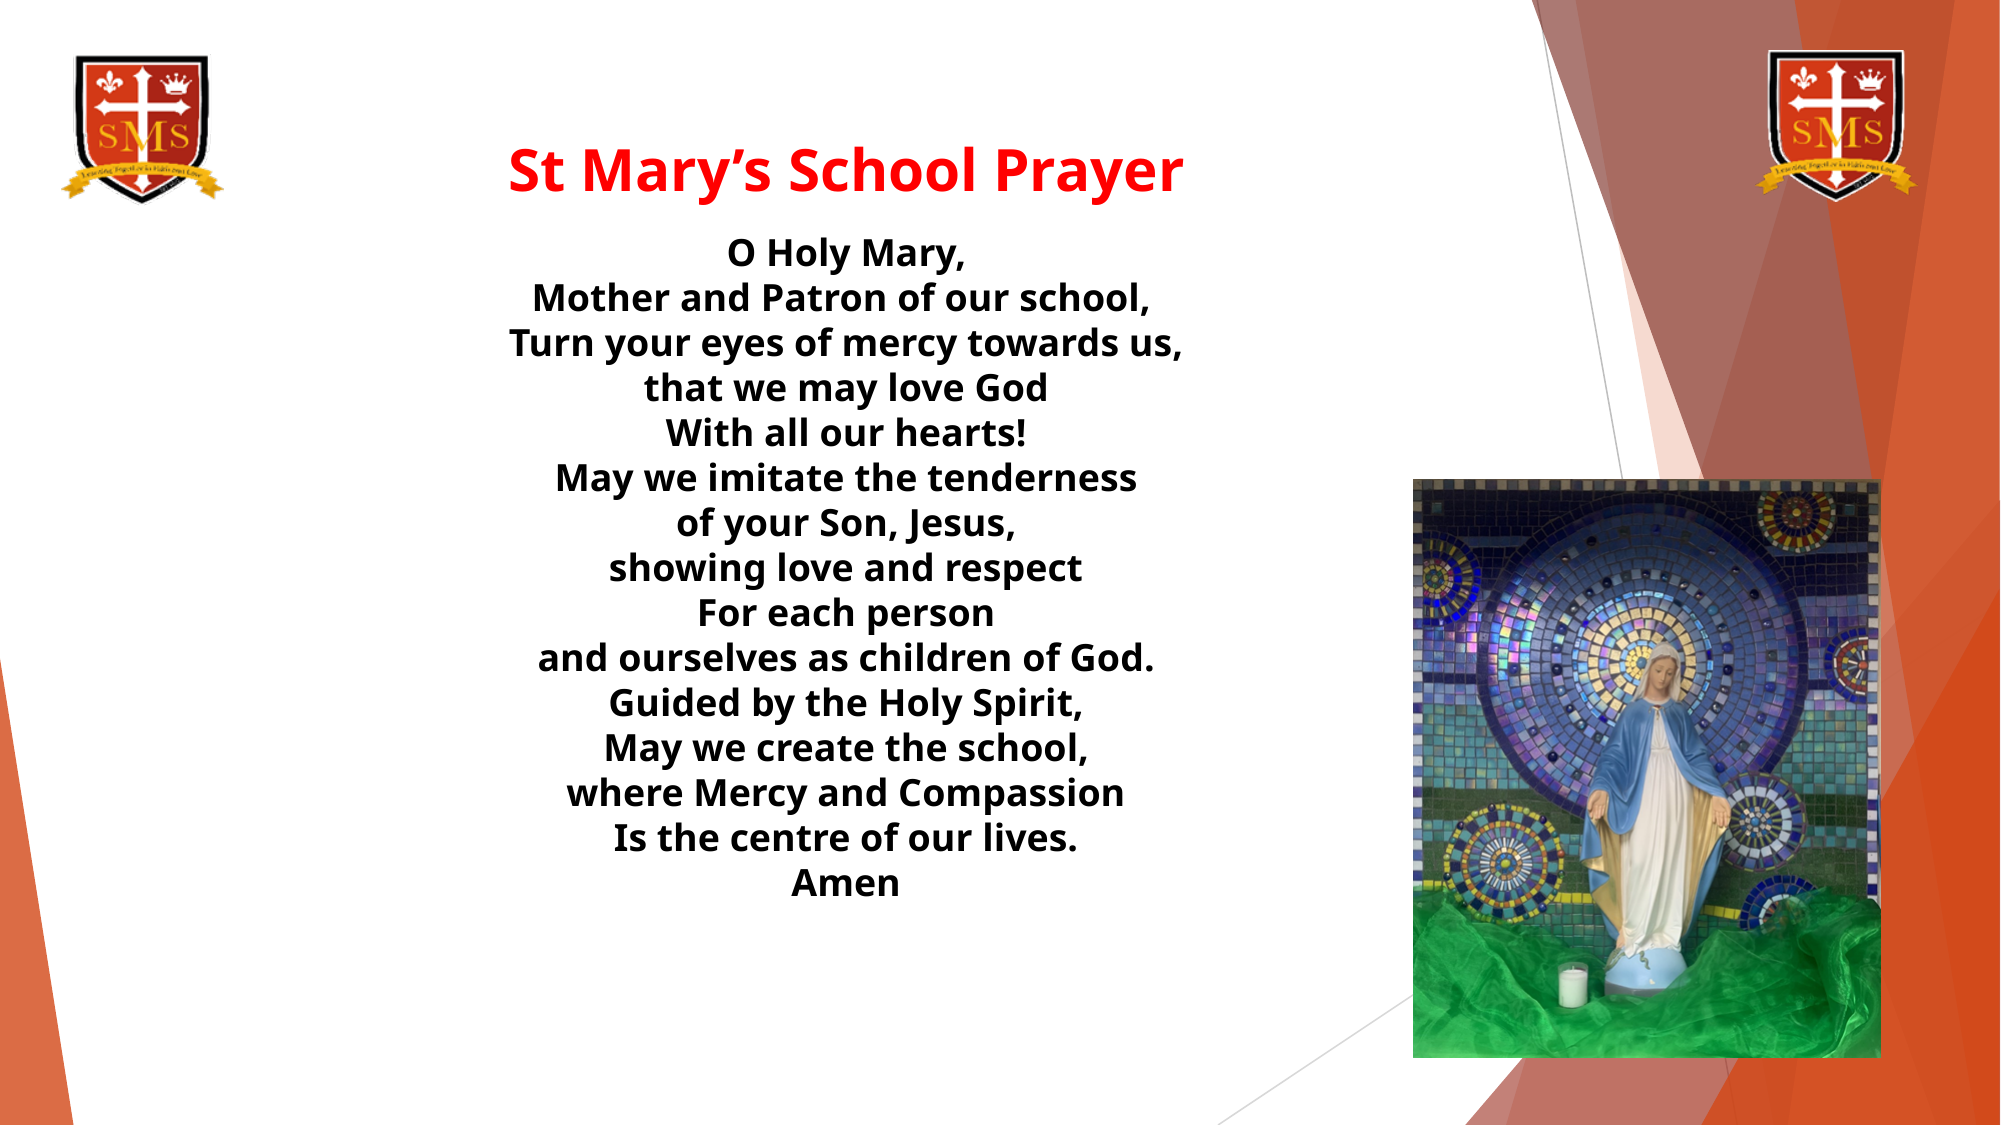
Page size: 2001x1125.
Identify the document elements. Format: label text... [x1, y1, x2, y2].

picture [1754, 49, 1918, 202]
picture [1413, 479, 1881, 1059]
text_box St Mary’s School Prayer O Holy Mary, Mother and Patron of our school, Turn your eyes of mercy towards us, that we may love God With all our hearts! May we imitate the tenderness of your Son, Jesus, showing love and respect For each person and ourselves as children of God. Guided by the Holy Spirit, May we create the school, where Mercy and Compassion Is the centre of our lives. Amen [350, 125, 1343, 912]
picture [61, 54, 224, 206]
